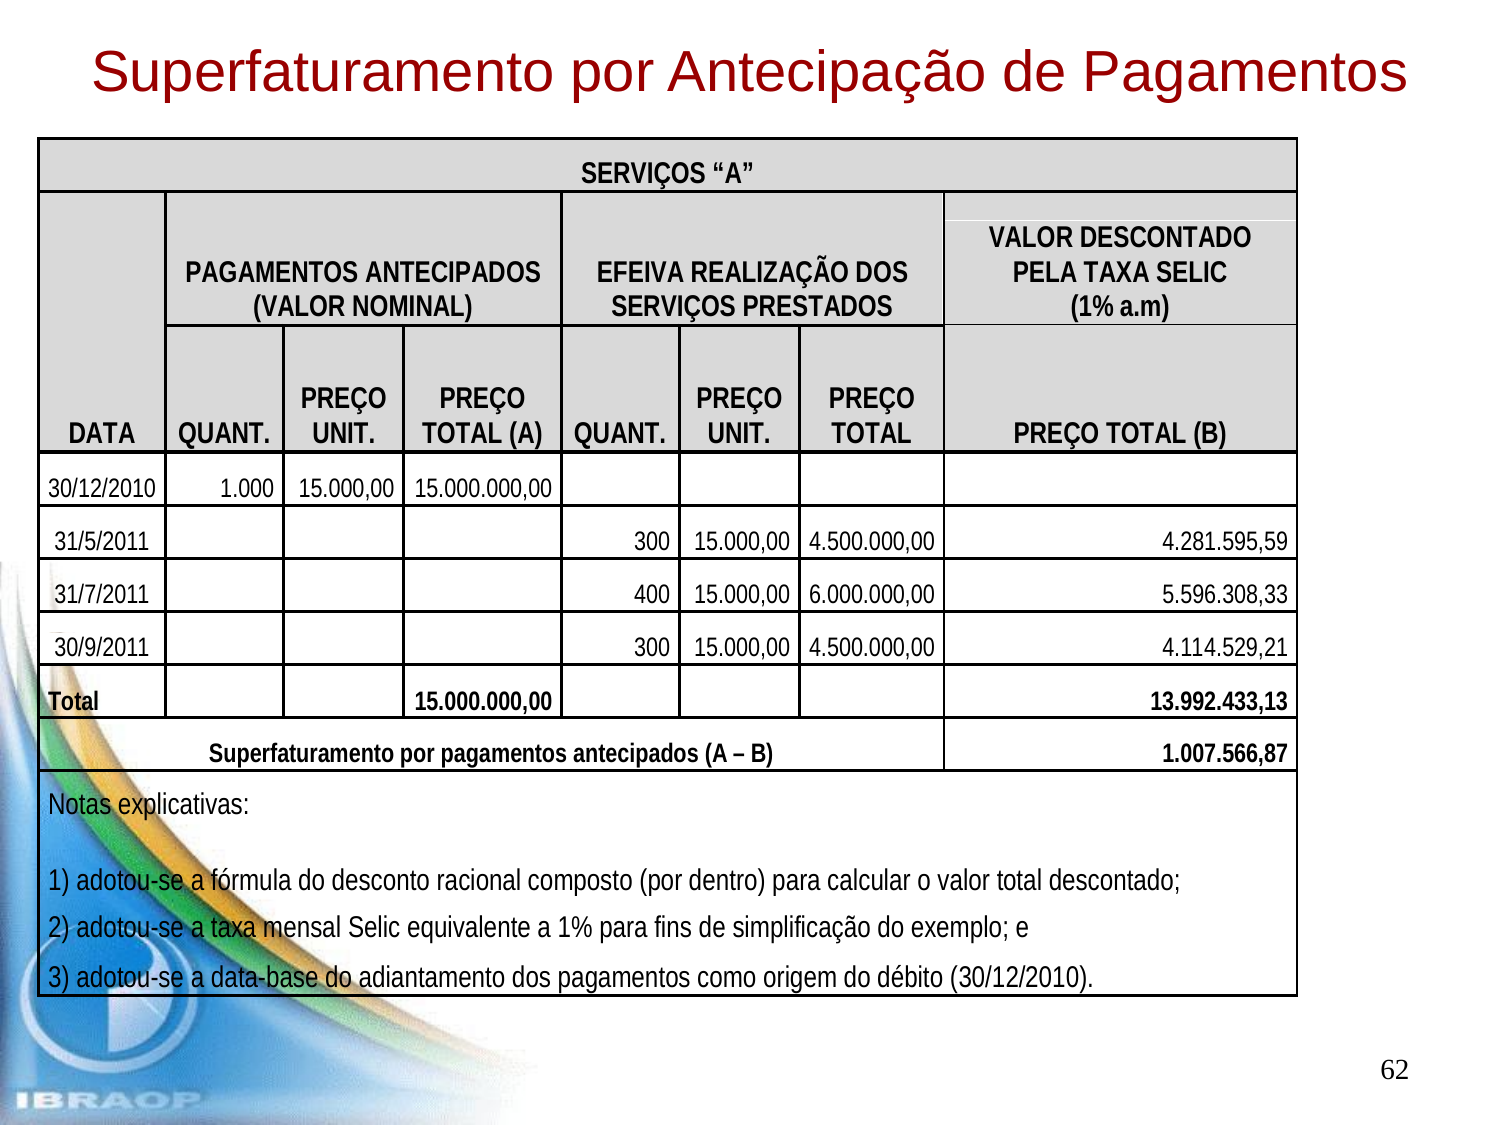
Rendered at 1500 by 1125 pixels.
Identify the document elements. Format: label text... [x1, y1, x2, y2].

picture [0, 136, 1500, 1125]
slide_number 62 [1074, 1054, 1426, 1103]
title Superfaturamento por Antecipação de Pagamentos [0, 0, 1500, 138]
